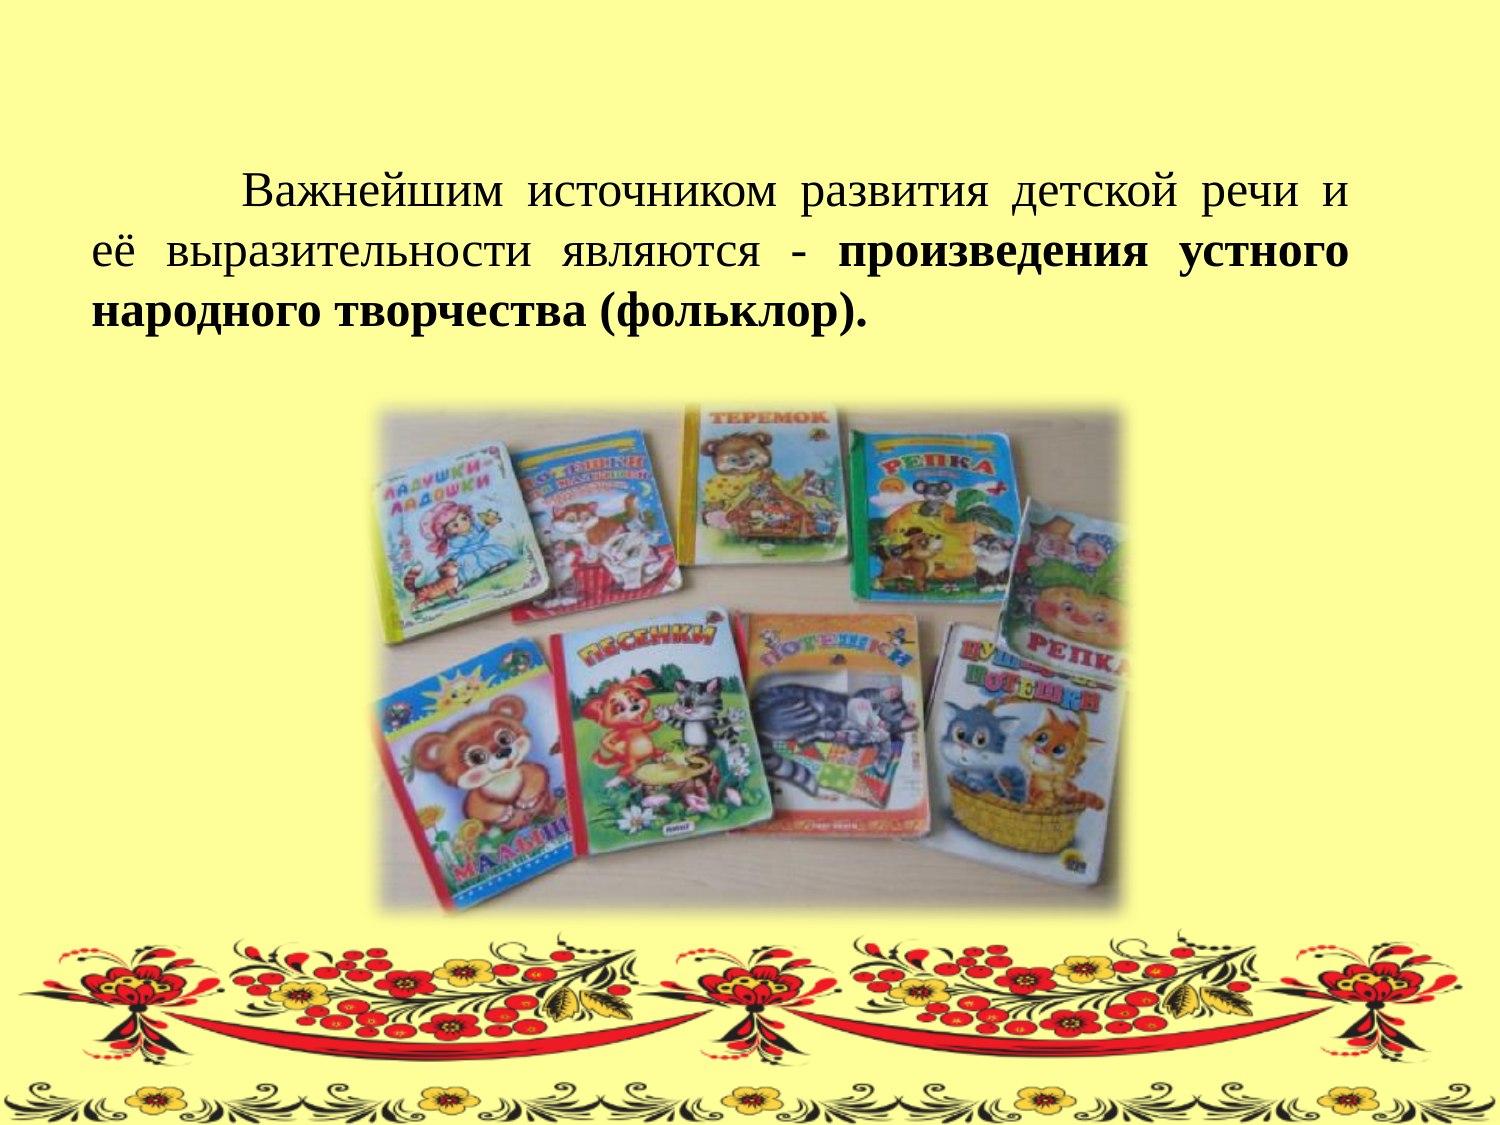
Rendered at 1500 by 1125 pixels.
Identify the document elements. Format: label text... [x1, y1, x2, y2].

text_box Важнейшим источником развития детской речи и её выразительности являются - произведения устного народного творчества (фольклор). [76, 148, 1365, 344]
picture [0, 390, 1500, 1125]
